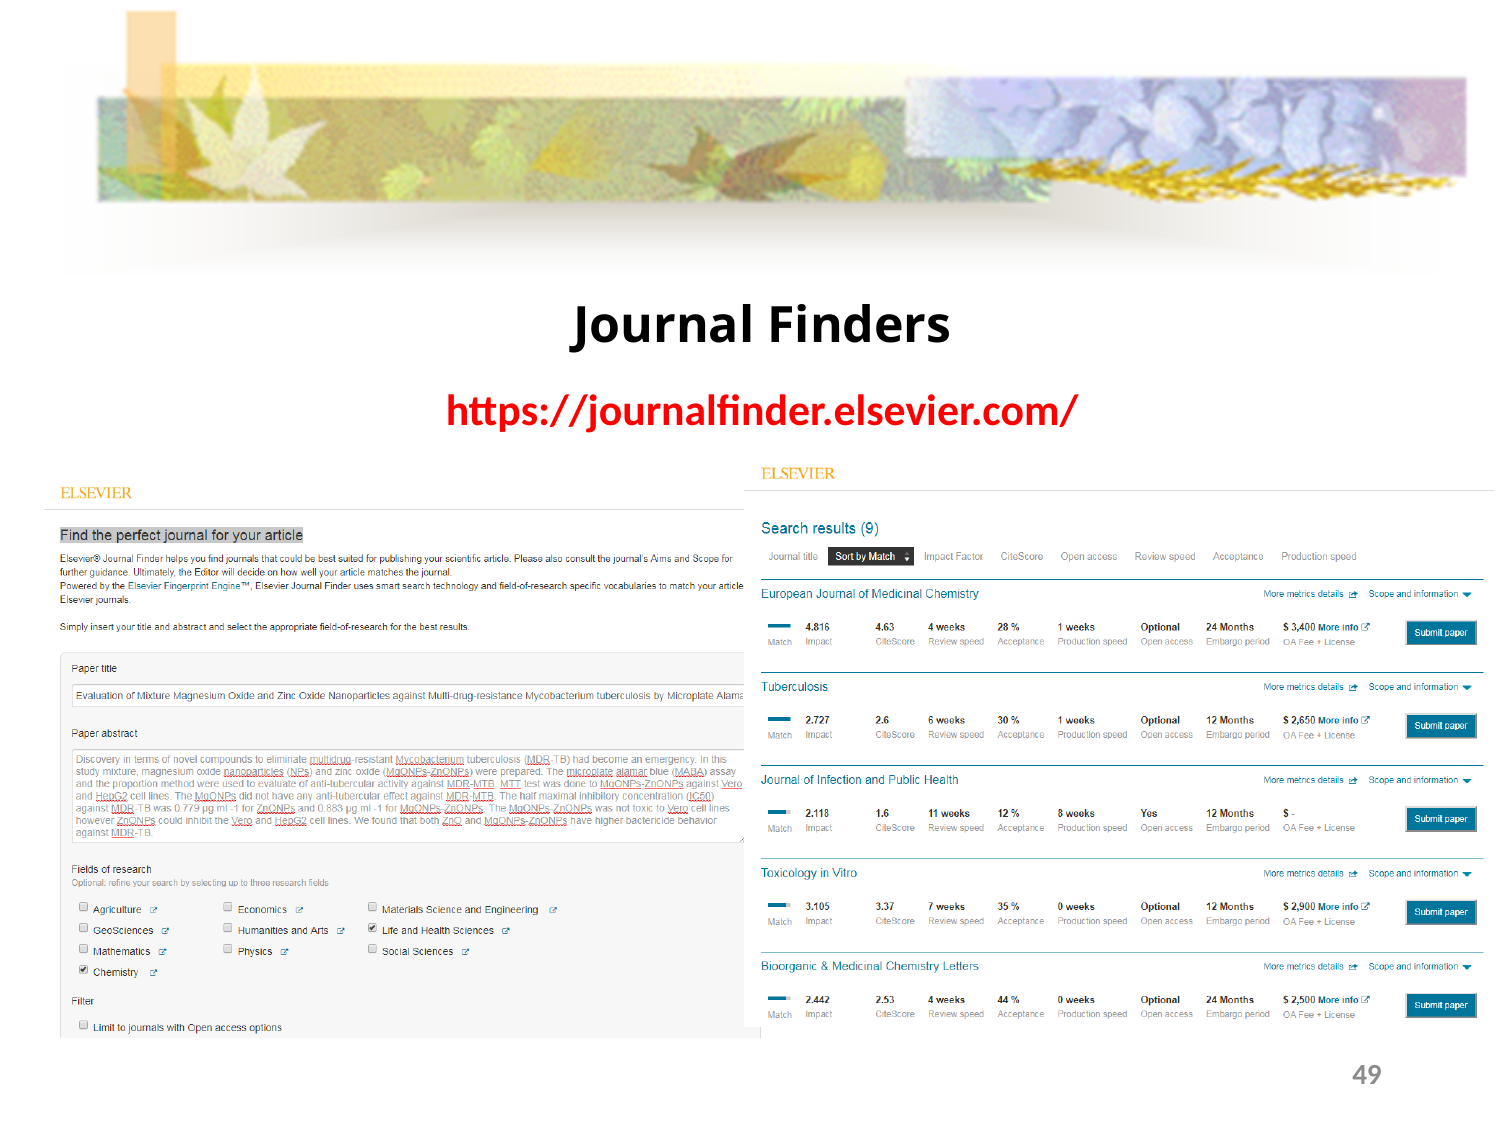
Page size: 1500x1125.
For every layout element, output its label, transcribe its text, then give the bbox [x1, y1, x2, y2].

list https://journalfinder.elsevier.com/ [430, 380, 1500, 481]
slide_number 49 [1059, 1042, 1397, 1103]
title Journal Finders [115, 283, 1410, 370]
picture [44, 463, 1494, 1038]
picture [0, 0, 1492, 275]
